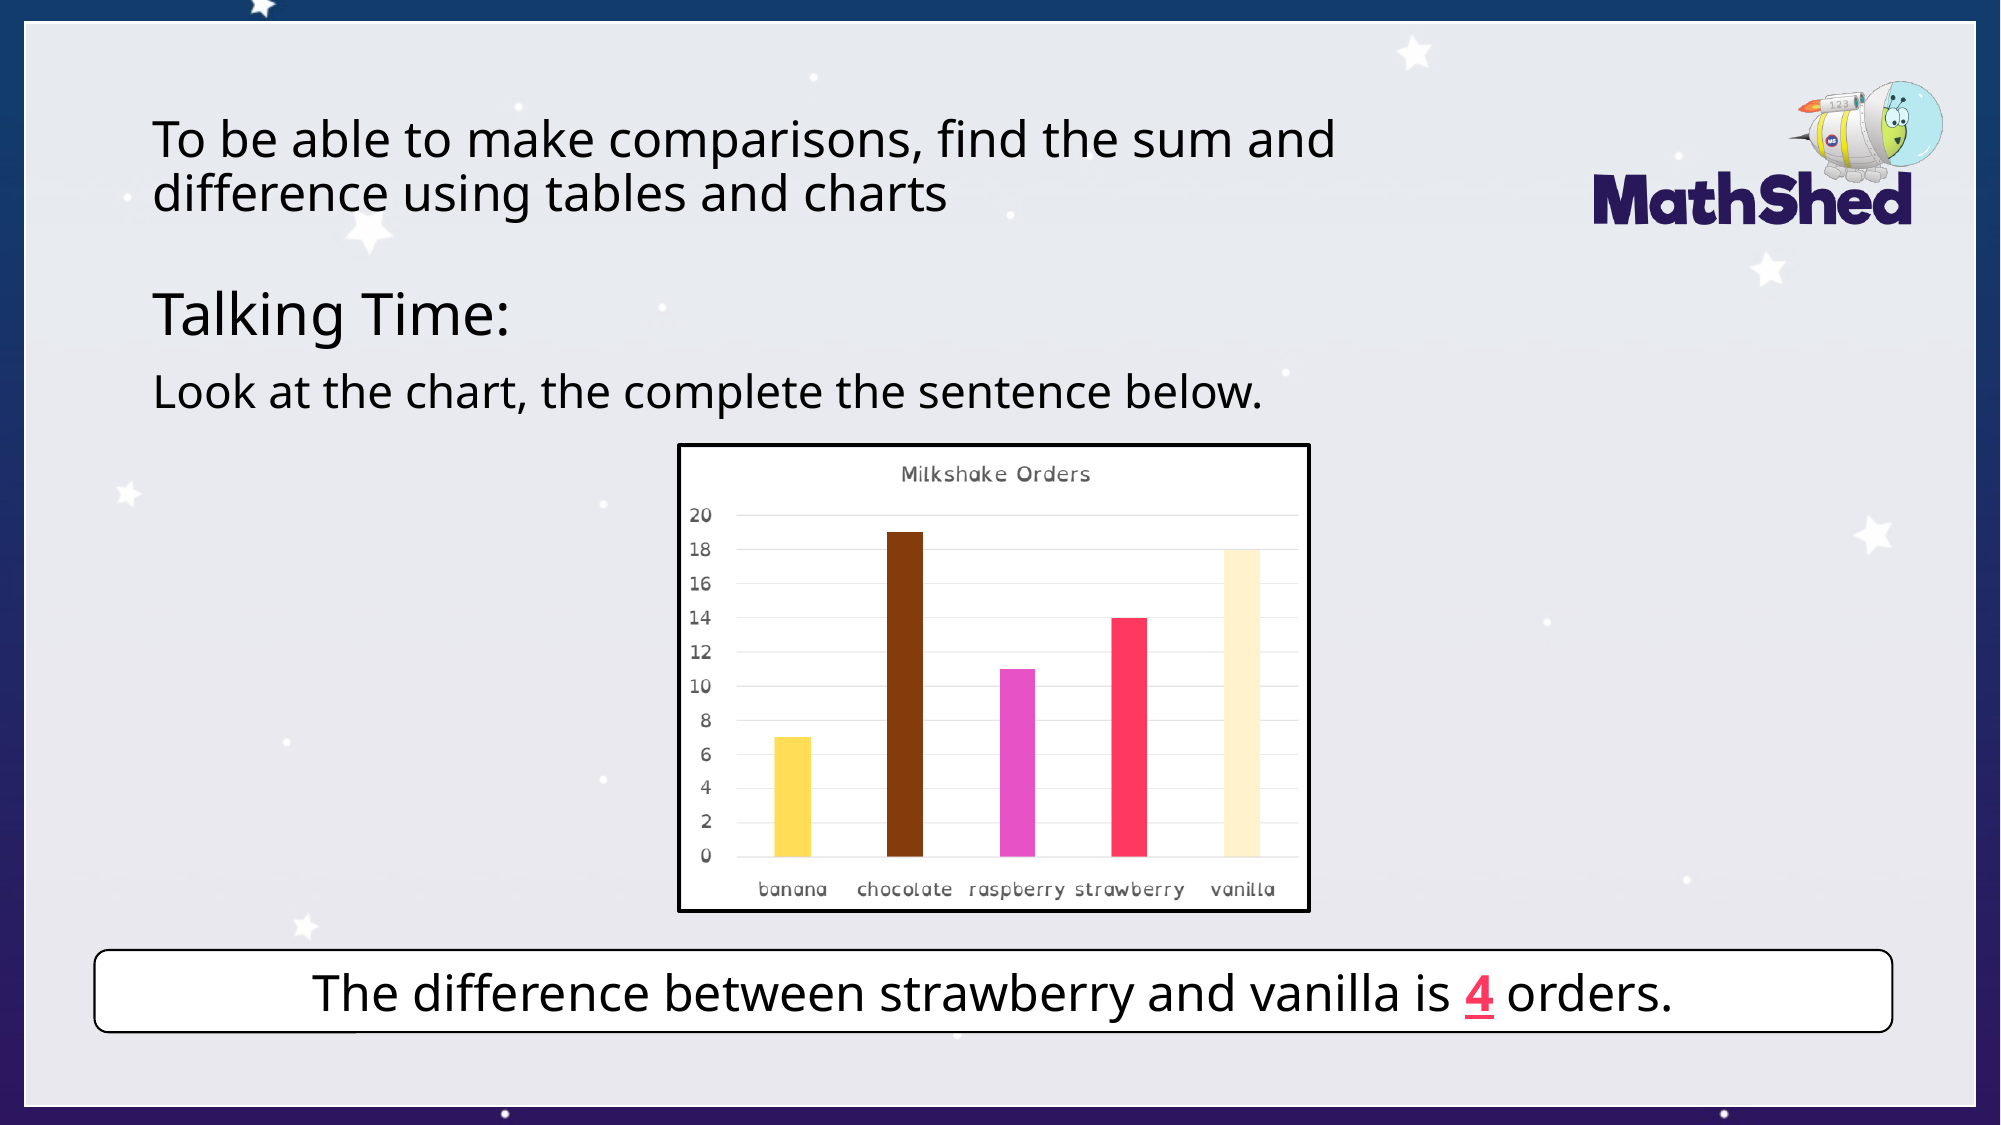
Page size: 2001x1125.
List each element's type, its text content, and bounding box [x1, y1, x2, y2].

list Talking Time: Look at the chart, the complete the sentence below. [137, 277, 1945, 992]
title To be able to make comparisons, find the sum and difference using tables and charts [137, 59, 1578, 277]
text_box The difference between strawberry and vanilla is 4 orders. [93, 948, 1894, 1034]
picture [0, 0, 2001, 1125]
